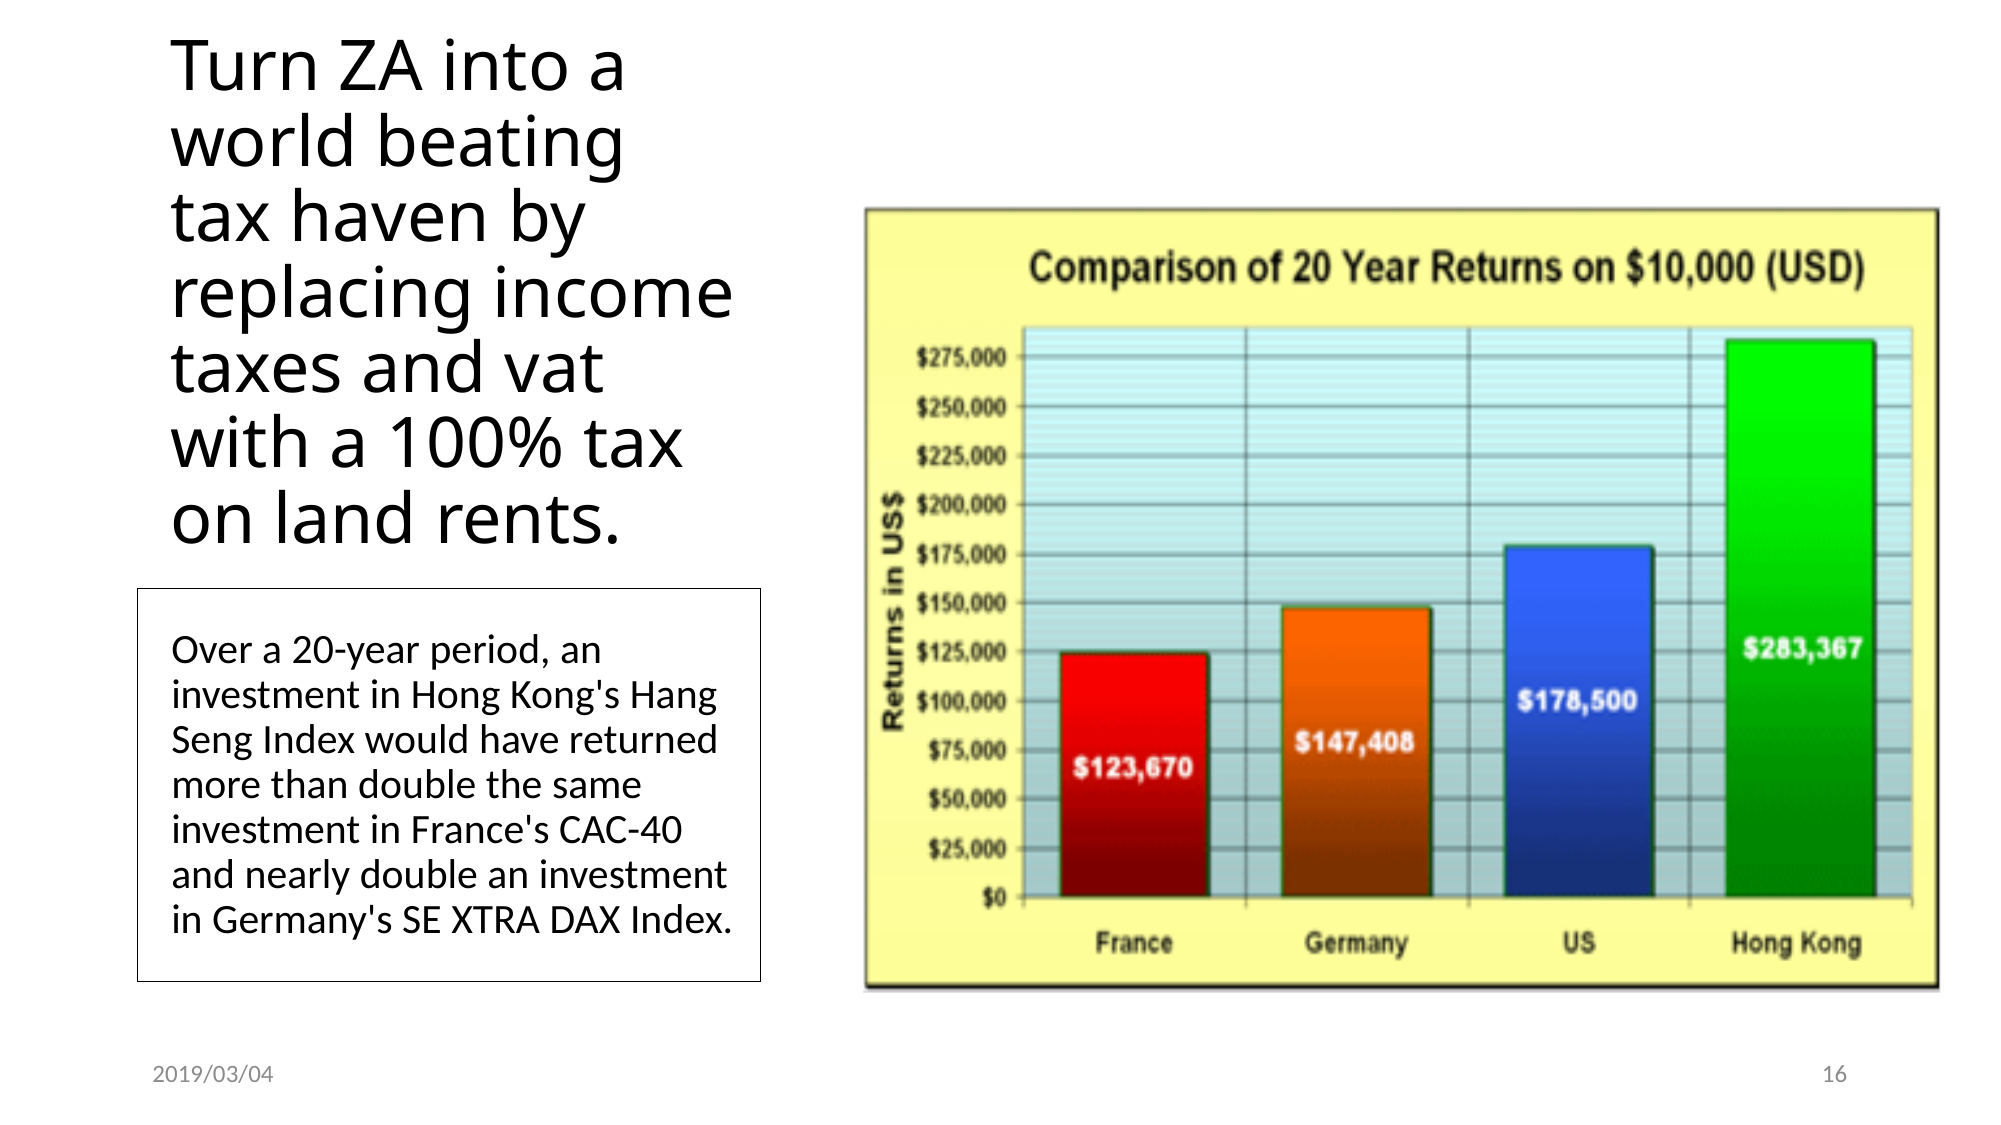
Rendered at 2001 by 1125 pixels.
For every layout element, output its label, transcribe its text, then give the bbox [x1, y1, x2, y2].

slide_number 16 [1412, 1042, 1863, 1103]
list Over a 20-year period, an investment in Hong Kong's Hang Seng Index would have returned more than double the same investment in France's CAC-40 and nearly double an investment in Germany's SE XTRA DAX Index. [137, 588, 761, 982]
picture [863, 206, 1943, 996]
title Turn ZA into a world beating tax haven by replacing income taxes and vat with a 100% tax on land rents. [137, 0, 761, 588]
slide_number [137, 1042, 588, 1103]
